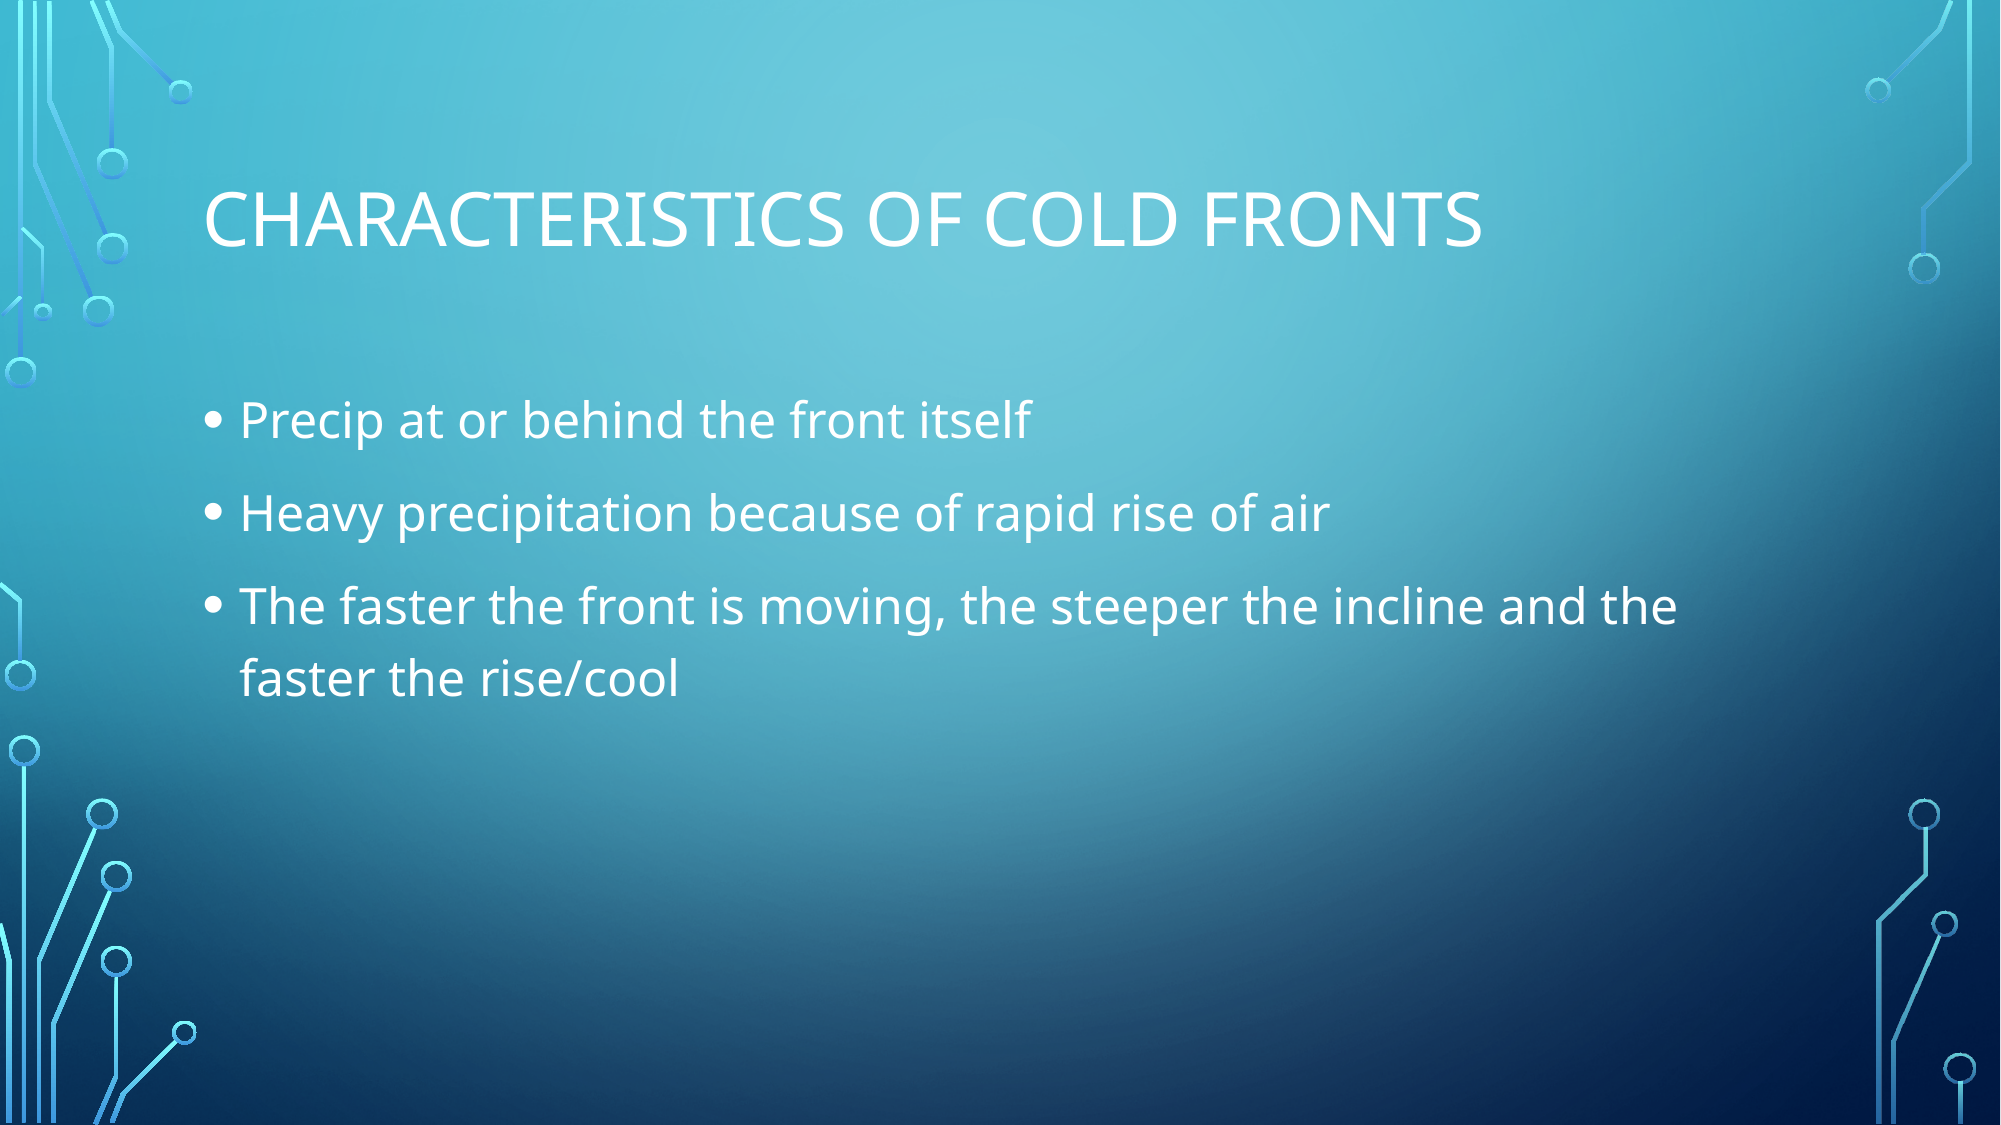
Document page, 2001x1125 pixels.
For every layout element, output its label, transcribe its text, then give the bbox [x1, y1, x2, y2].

title Characteristics of cold fronts [187, 101, 1813, 344]
list Precip at or behind the front itself Heavy precipitation because of rapid rise of air The faster the front is moving, the steeper the incline and the faster the rise/cool [187, 369, 1813, 950]
